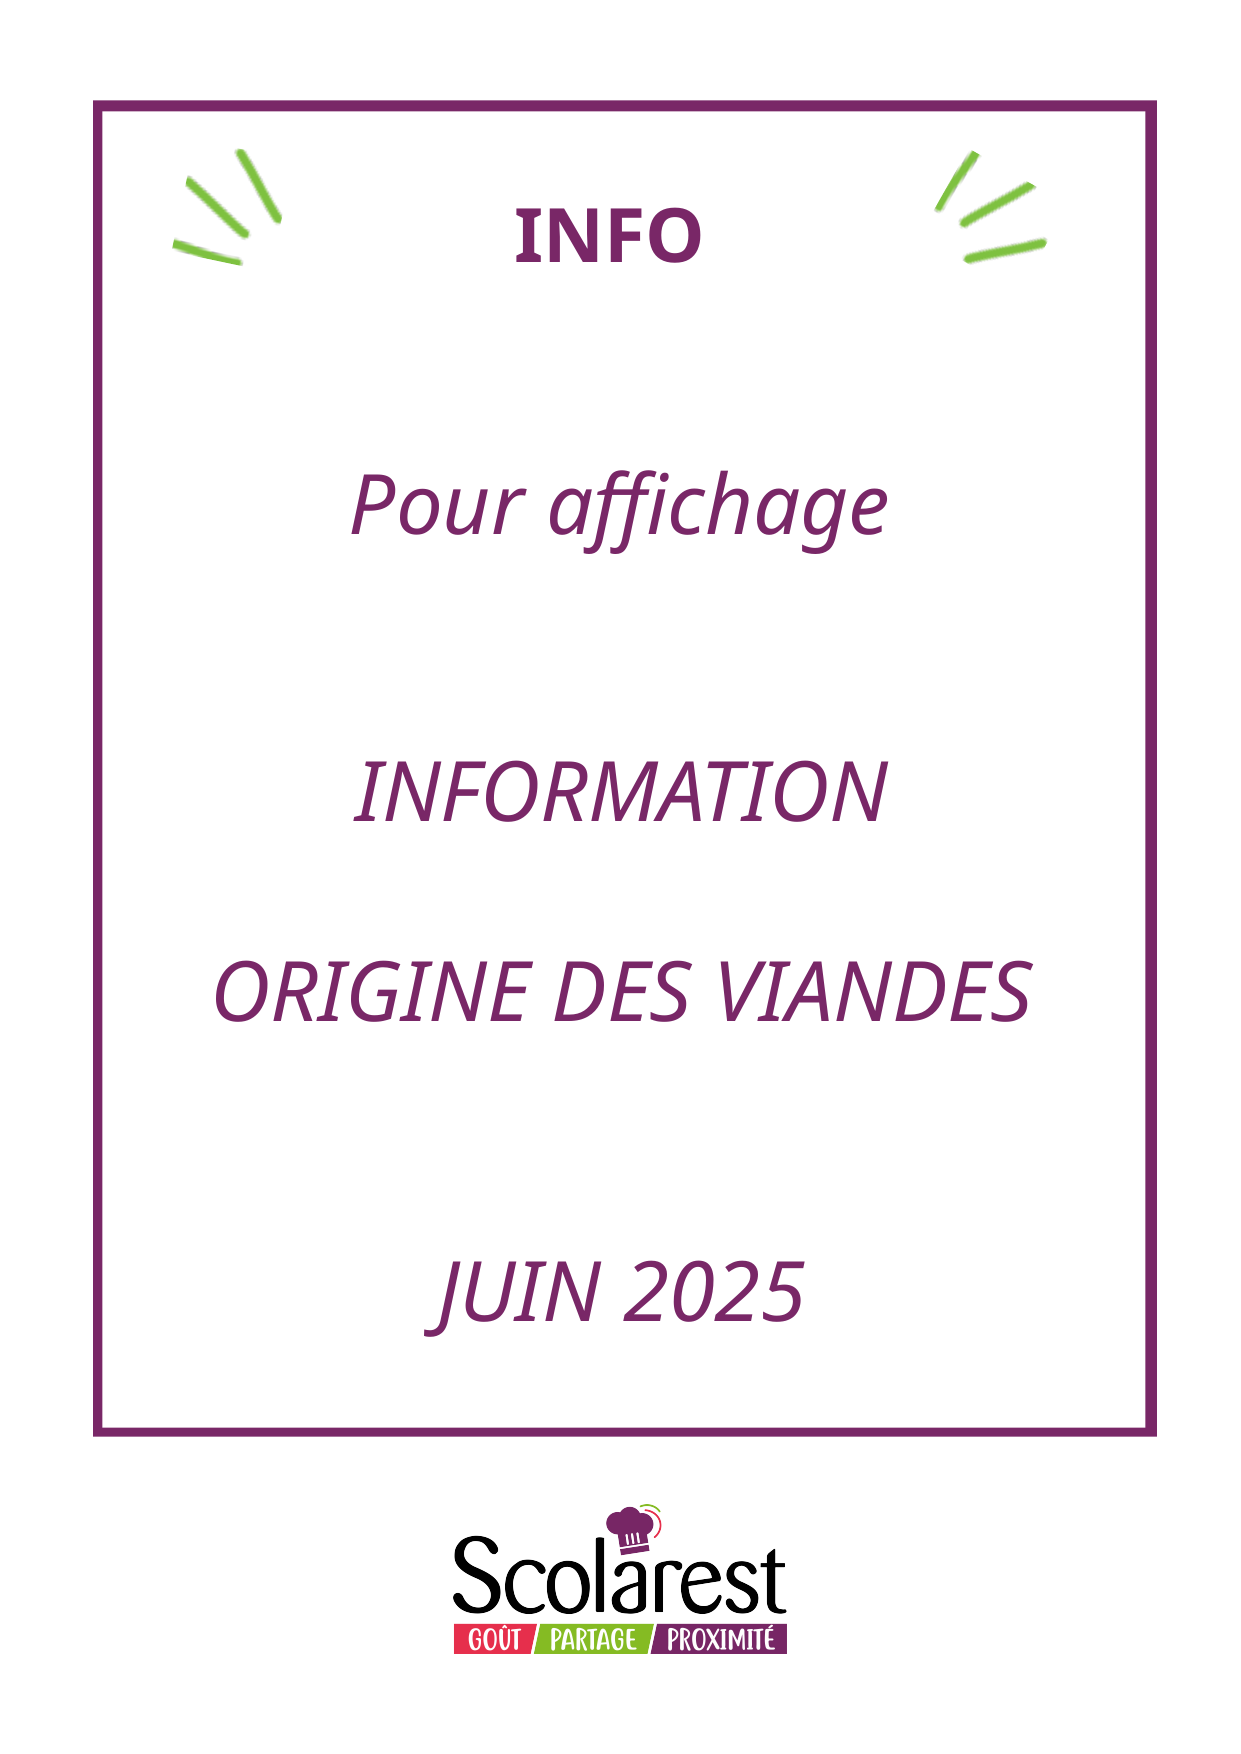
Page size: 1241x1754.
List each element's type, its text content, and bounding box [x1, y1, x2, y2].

text_box INFORMATION ORIGINE DES VIANDES JUIN 2025 [103, 731, 1140, 1346]
picture [175, 154, 291, 256]
text_box Pour affichage [228, 443, 1012, 559]
picture [936, 169, 1052, 272]
picture [453, 1504, 787, 1654]
text_box INFO [303, 179, 938, 285]
